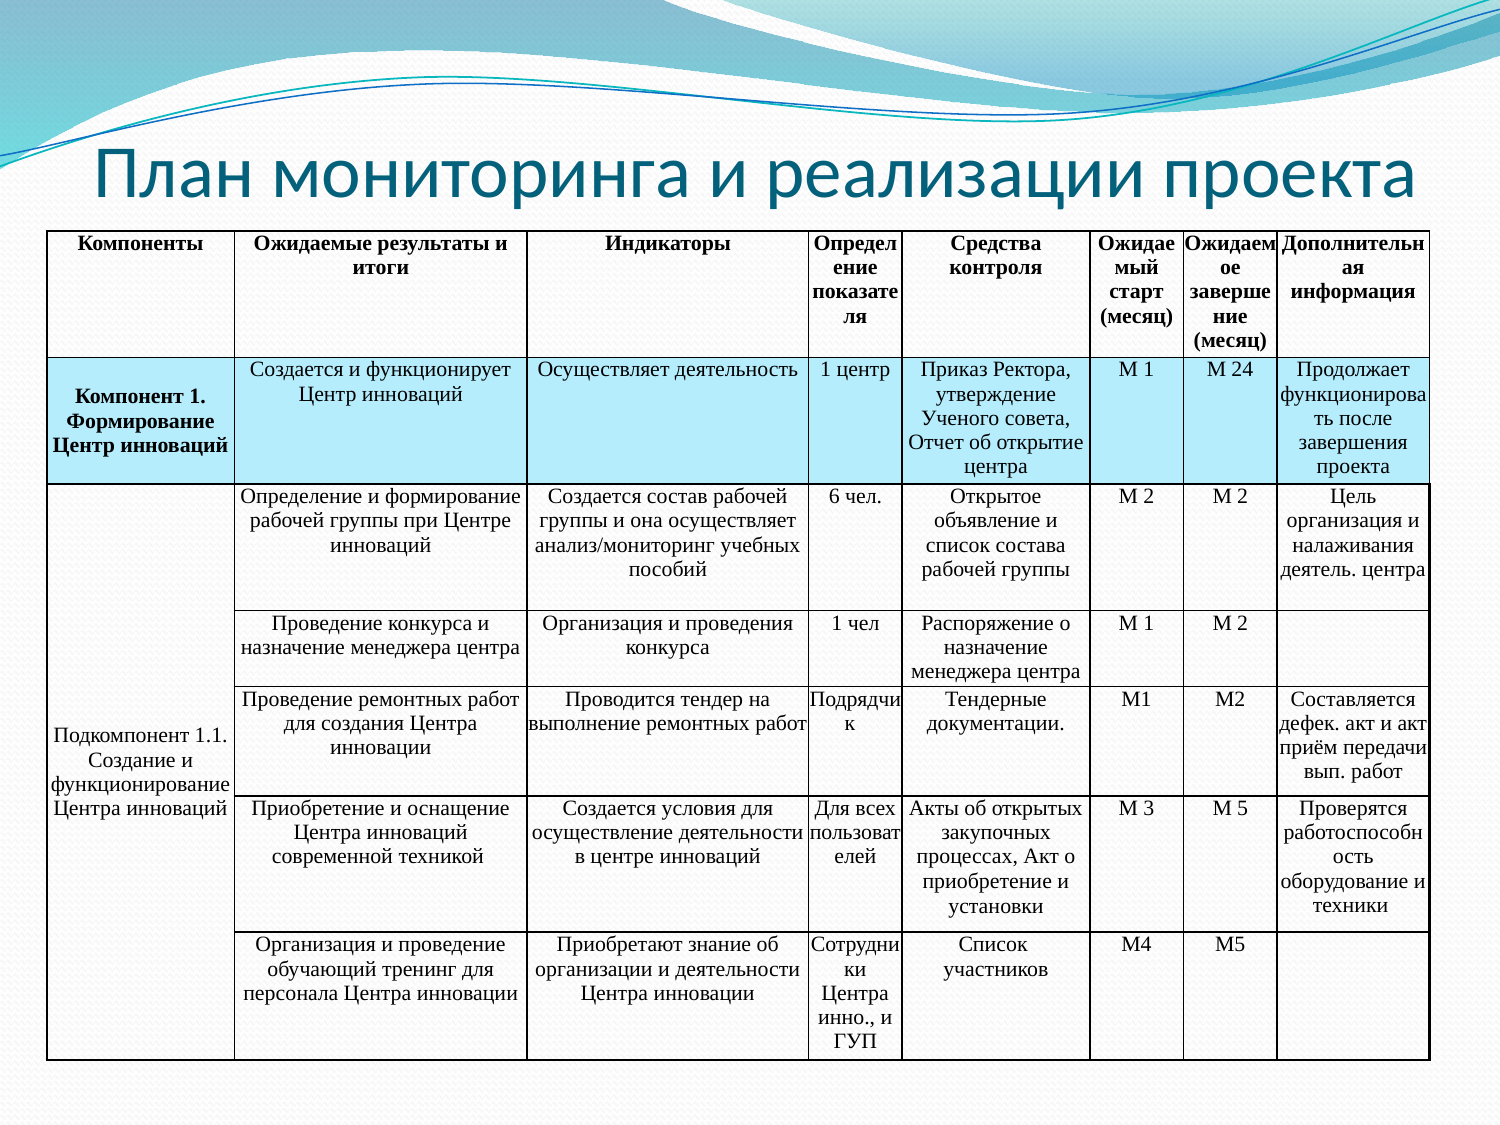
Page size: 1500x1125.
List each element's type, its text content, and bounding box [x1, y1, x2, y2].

table_cell М 2 [1184, 611, 1276, 686]
table_cell [1278, 933, 1428, 1059]
table_cell Проведение конкурса и назначение менеджера центра [235, 611, 526, 686]
table_header Ожидаемый старт (месяц) [1091, 232, 1183, 357]
table_cell Создается состав рабочей группы и она осуществляет анализ/мониторинг учебных пособий [528, 485, 808, 610]
table_cell Тендерные документации. [903, 687, 1089, 795]
table_cell Приобретают знание об организации и деятельности Центра инновации [528, 933, 808, 1059]
table_cell М 1 [1091, 358, 1183, 483]
table_cell М 1 [1091, 611, 1183, 686]
table_cell М 2 [1184, 485, 1276, 610]
table_cell Осуществляет деятельность [528, 358, 808, 483]
table_cell Приказ Ректора, утверждение Ученого совета, Отчет об открытие центра [903, 358, 1089, 483]
table_header Определение показателя [809, 232, 901, 357]
table_cell Организация и проведение обучающий тренинг для персонала Центра инновации [235, 933, 526, 1059]
table_cell Для всех пользователей [809, 797, 901, 931]
title План мониторинга и реализации проекта [75, 115, 1438, 303]
table_cell 1 центр [809, 358, 901, 483]
table_cell Проводится тендер на выполнение ремонтных работ [528, 687, 808, 795]
table_cell Подрядчик [809, 687, 901, 795]
table_header Ожидаемое завершение (месяц) [1184, 232, 1276, 357]
table_cell Сотрудники Центра инно., и ГУП [809, 933, 901, 1059]
table_cell Продолжает функционировать после завершения проекта [1278, 358, 1429, 483]
table_cell М1 [1091, 687, 1183, 795]
table_cell Распоряжение о назначение менеджера центра [903, 611, 1089, 686]
table_cell Создается и функционирует Центр инноваций [235, 358, 526, 483]
table_cell Подкомпонент 1.1. Создание и функционирование Центра инноваций [48, 485, 234, 1059]
table_cell Создается условия для осуществление деятельности в центре инноваций [528, 797, 808, 931]
table_header Ожидаемые результаты и итоги [235, 232, 526, 357]
table_cell Составляется дефек. акт и акт приём передачи вып. работ [1278, 687, 1428, 795]
table_cell Открытое объявление и список состава рабочей группы [903, 485, 1089, 610]
table_header Индикаторы [528, 232, 808, 357]
table_cell Компонент 1. Формирование Центр инноваций [48, 358, 234, 483]
table_cell М 5 [1184, 797, 1276, 931]
table_cell [1278, 611, 1428, 686]
table_cell Проведение ремонтных работ для создания Центра инновации [235, 687, 526, 795]
table_cell М 24 [1184, 358, 1276, 483]
table_cell 6 чел. [809, 485, 901, 610]
table_cell М5 [1184, 933, 1276, 1059]
table_header Компоненты [48, 232, 234, 357]
table_cell Приобретение и оснащение Центра инноваций современной техникой [235, 797, 526, 931]
table_header Средства контроля [903, 232, 1089, 357]
table_cell М 2 [1091, 485, 1183, 610]
table_cell 1 чел [809, 611, 901, 686]
table_cell Акты об открытых закупочных процессах, Акт о приобретение и установки [903, 797, 1089, 931]
table_cell Организация и проведения конкурса [528, 611, 808, 686]
table_cell М 3 [1091, 797, 1183, 931]
table_cell Список участников [903, 933, 1089, 1059]
table_cell Определение и формирование рабочей группы при Центре инноваций [235, 485, 526, 610]
table_cell Цель организация и налаживания деятель. центра [1278, 485, 1428, 610]
table_cell М2 [1184, 687, 1276, 795]
table_cell М4 [1091, 933, 1183, 1059]
table_cell Проверятся работоспособность оборудование и техники [1278, 797, 1428, 931]
table_header Дополнительная информация [1278, 232, 1429, 357]
